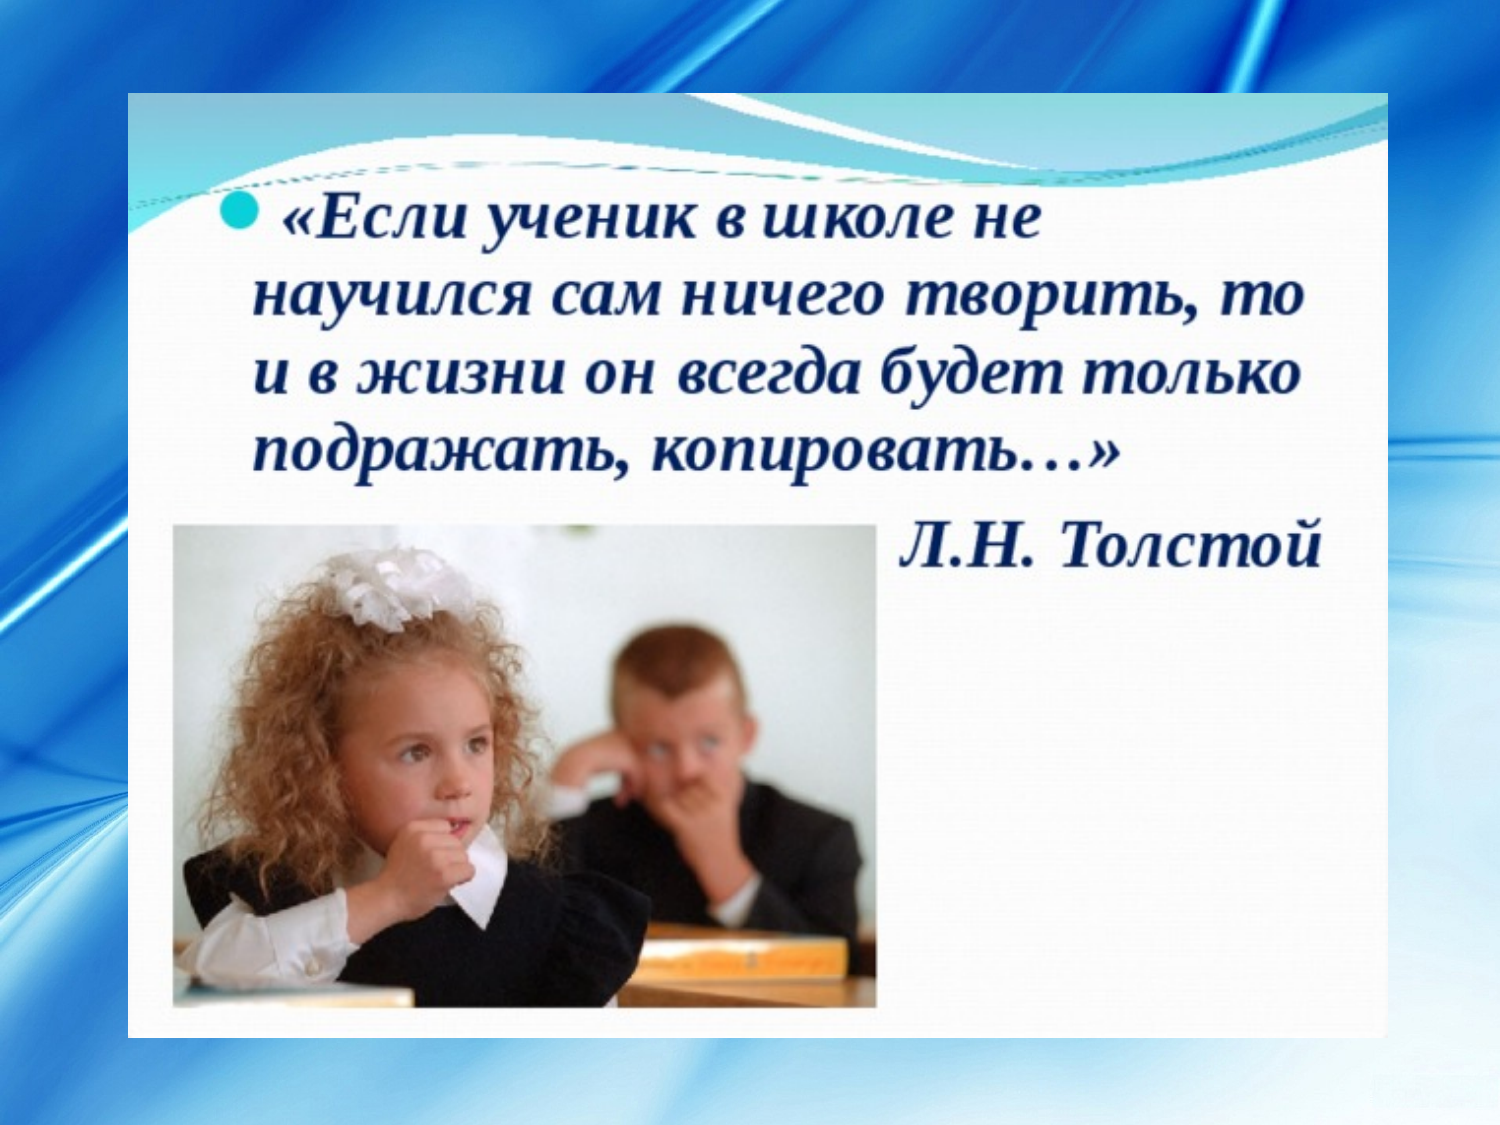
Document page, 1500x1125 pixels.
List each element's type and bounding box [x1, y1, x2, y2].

list [128, 93, 1389, 1039]
picture [0, 0, 1500, 1125]
